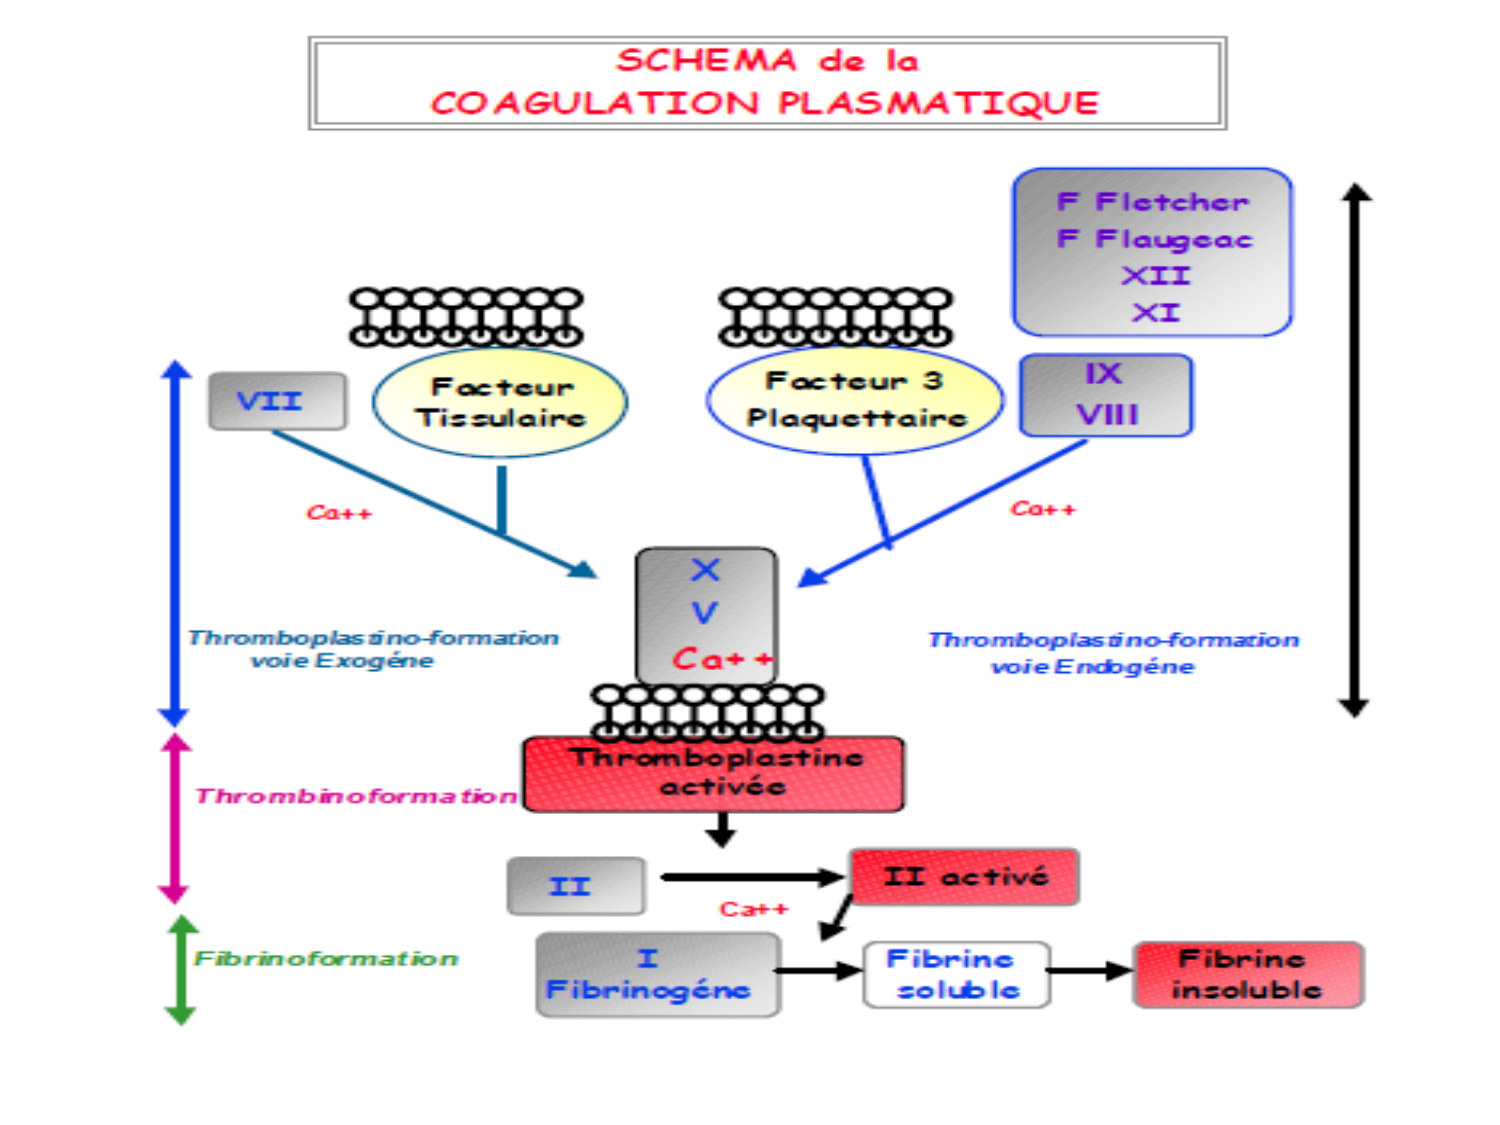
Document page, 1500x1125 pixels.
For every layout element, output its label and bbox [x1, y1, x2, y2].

picture [152, 18, 1383, 1102]
